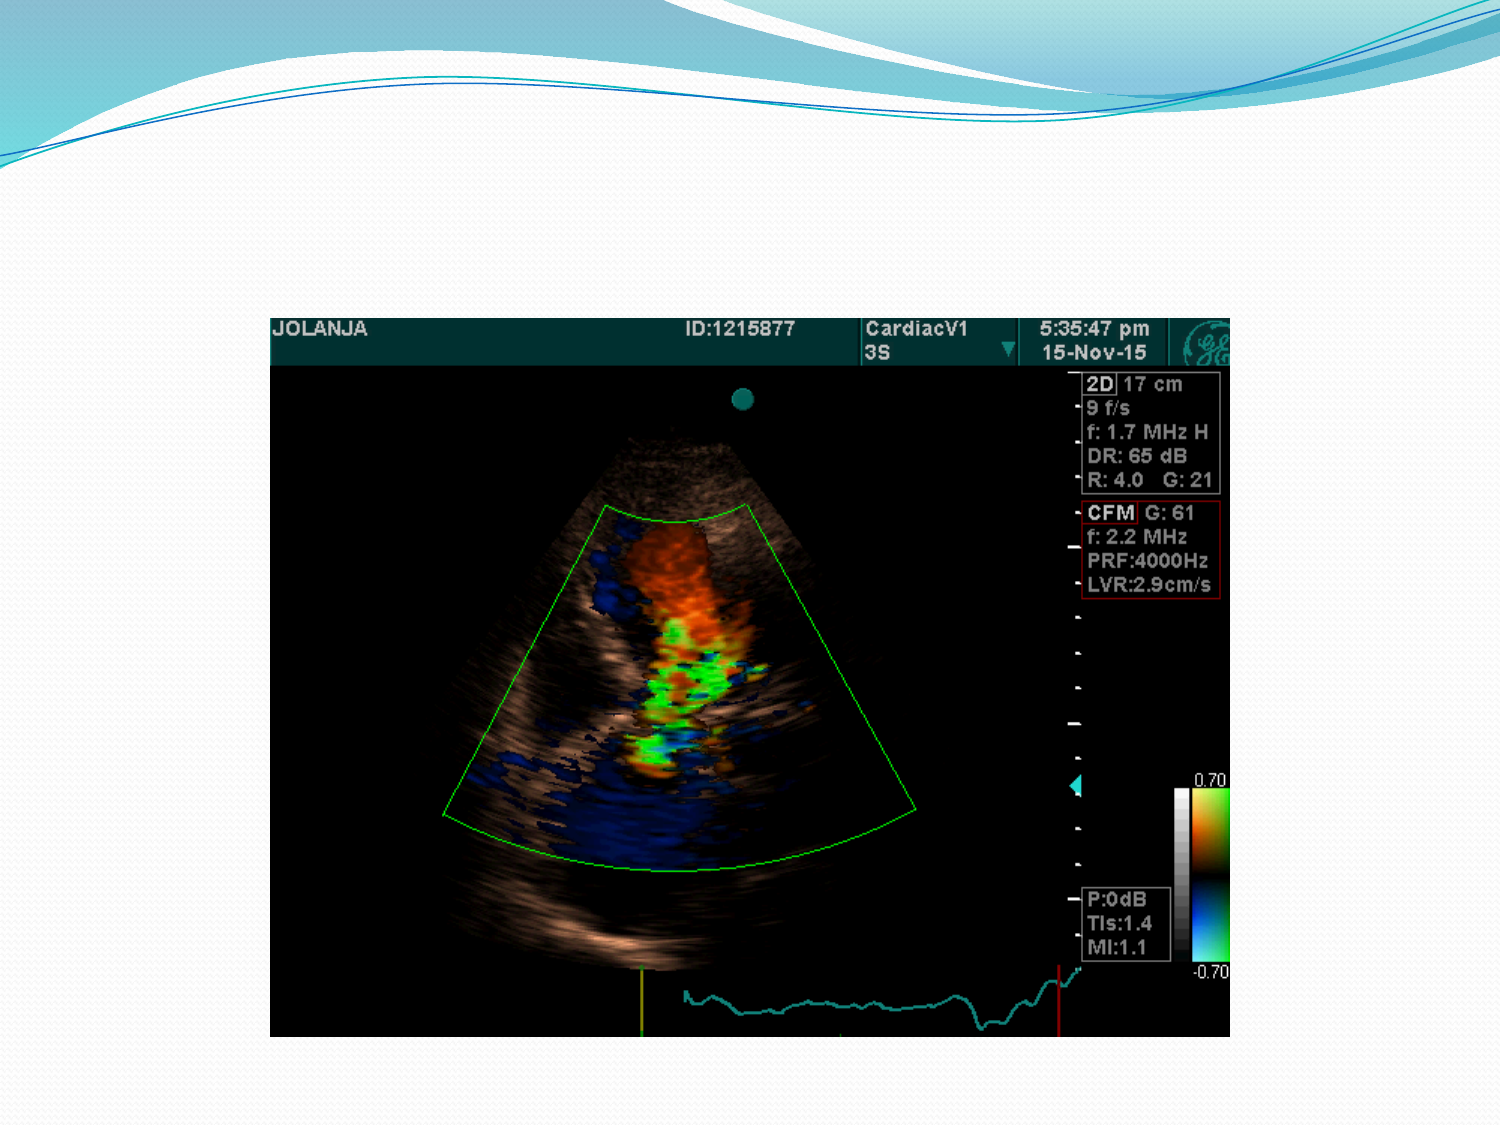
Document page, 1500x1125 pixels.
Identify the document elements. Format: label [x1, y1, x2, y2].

list [269, 317, 1231, 1038]
